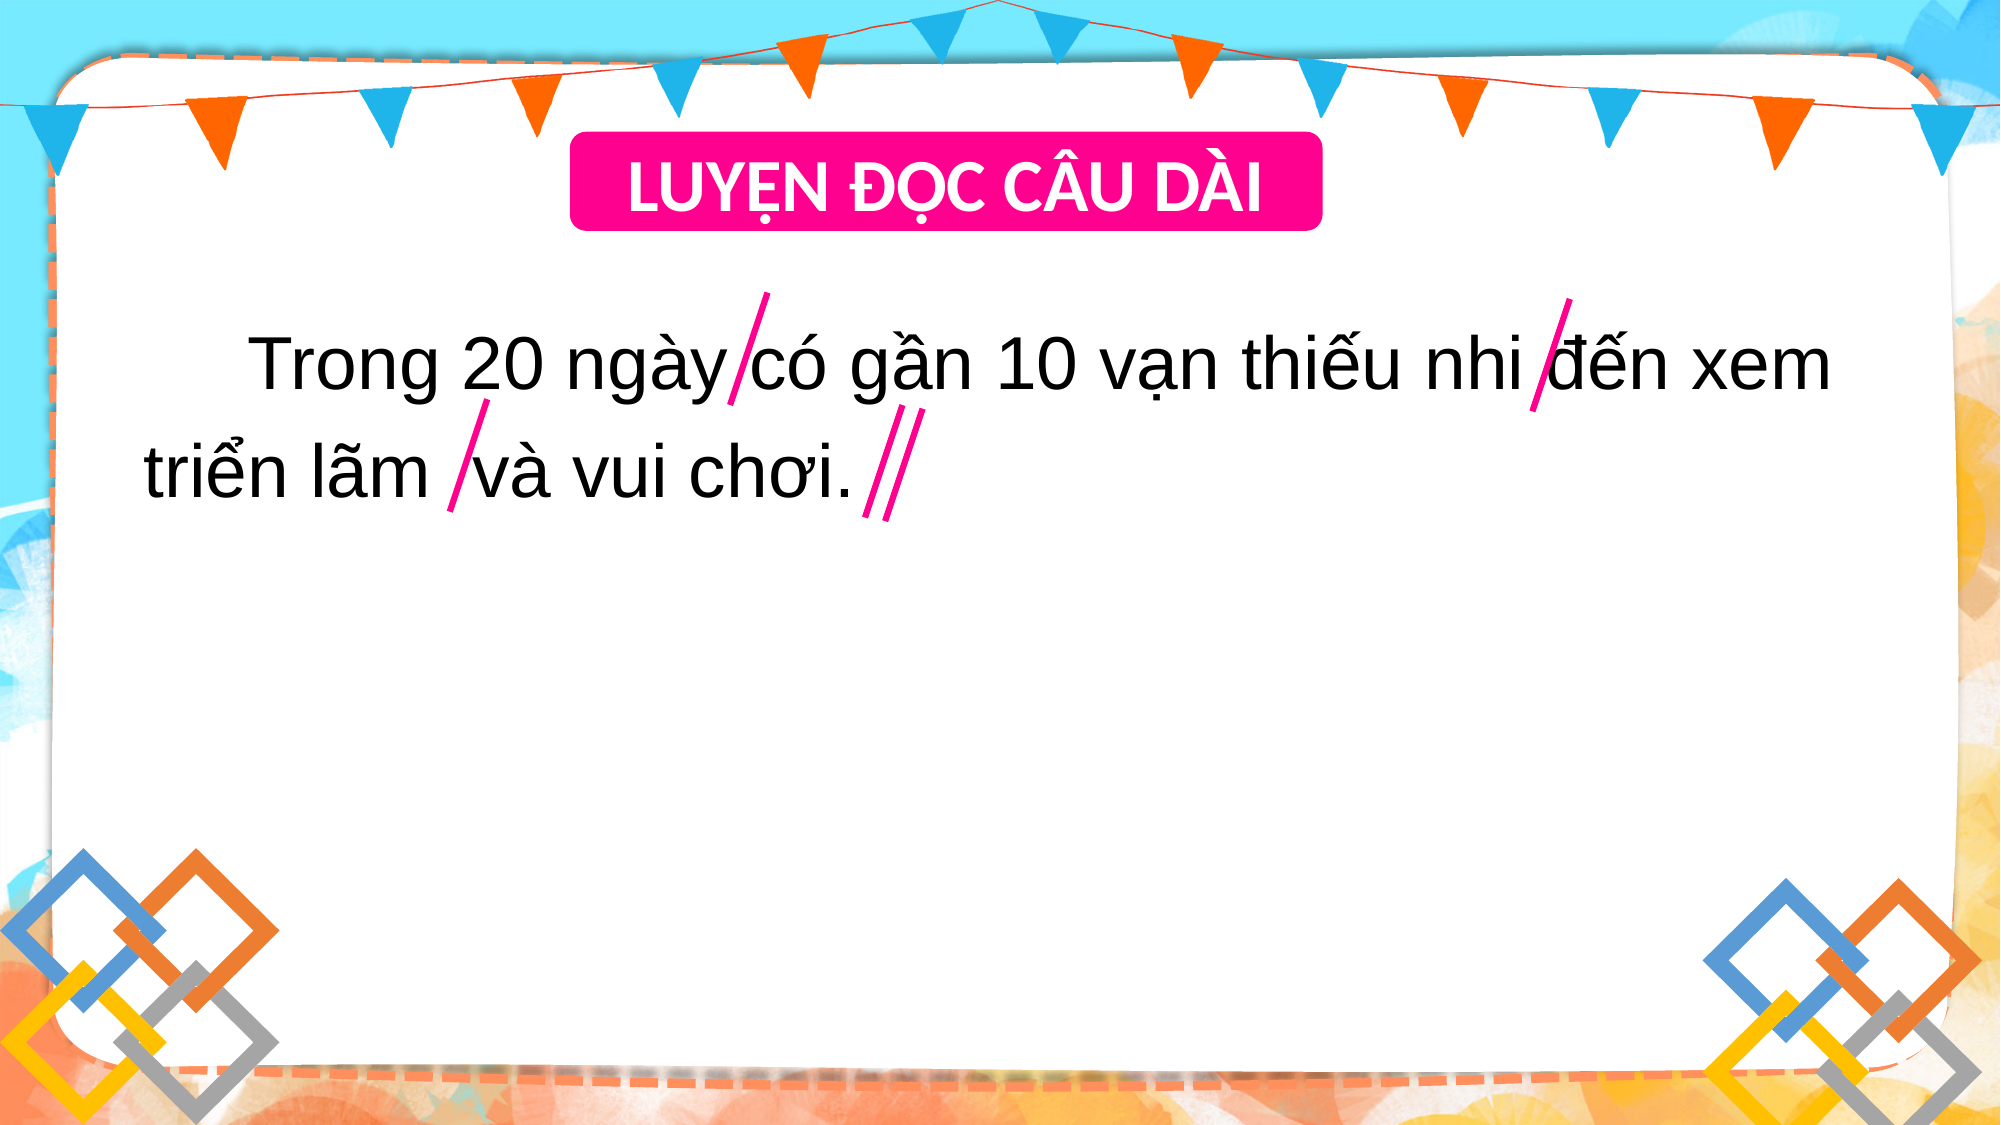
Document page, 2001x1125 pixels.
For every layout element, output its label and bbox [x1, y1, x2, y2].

text_box [0, 848, 280, 1125]
text_box [449, 399, 488, 512]
picture [0, 0, 2000, 1125]
text_box [1702, 877, 1983, 1125]
text_box [730, 292, 768, 406]
text_box [865, 405, 903, 518]
text_box [885, 408, 923, 522]
text_box [1532, 298, 1570, 412]
